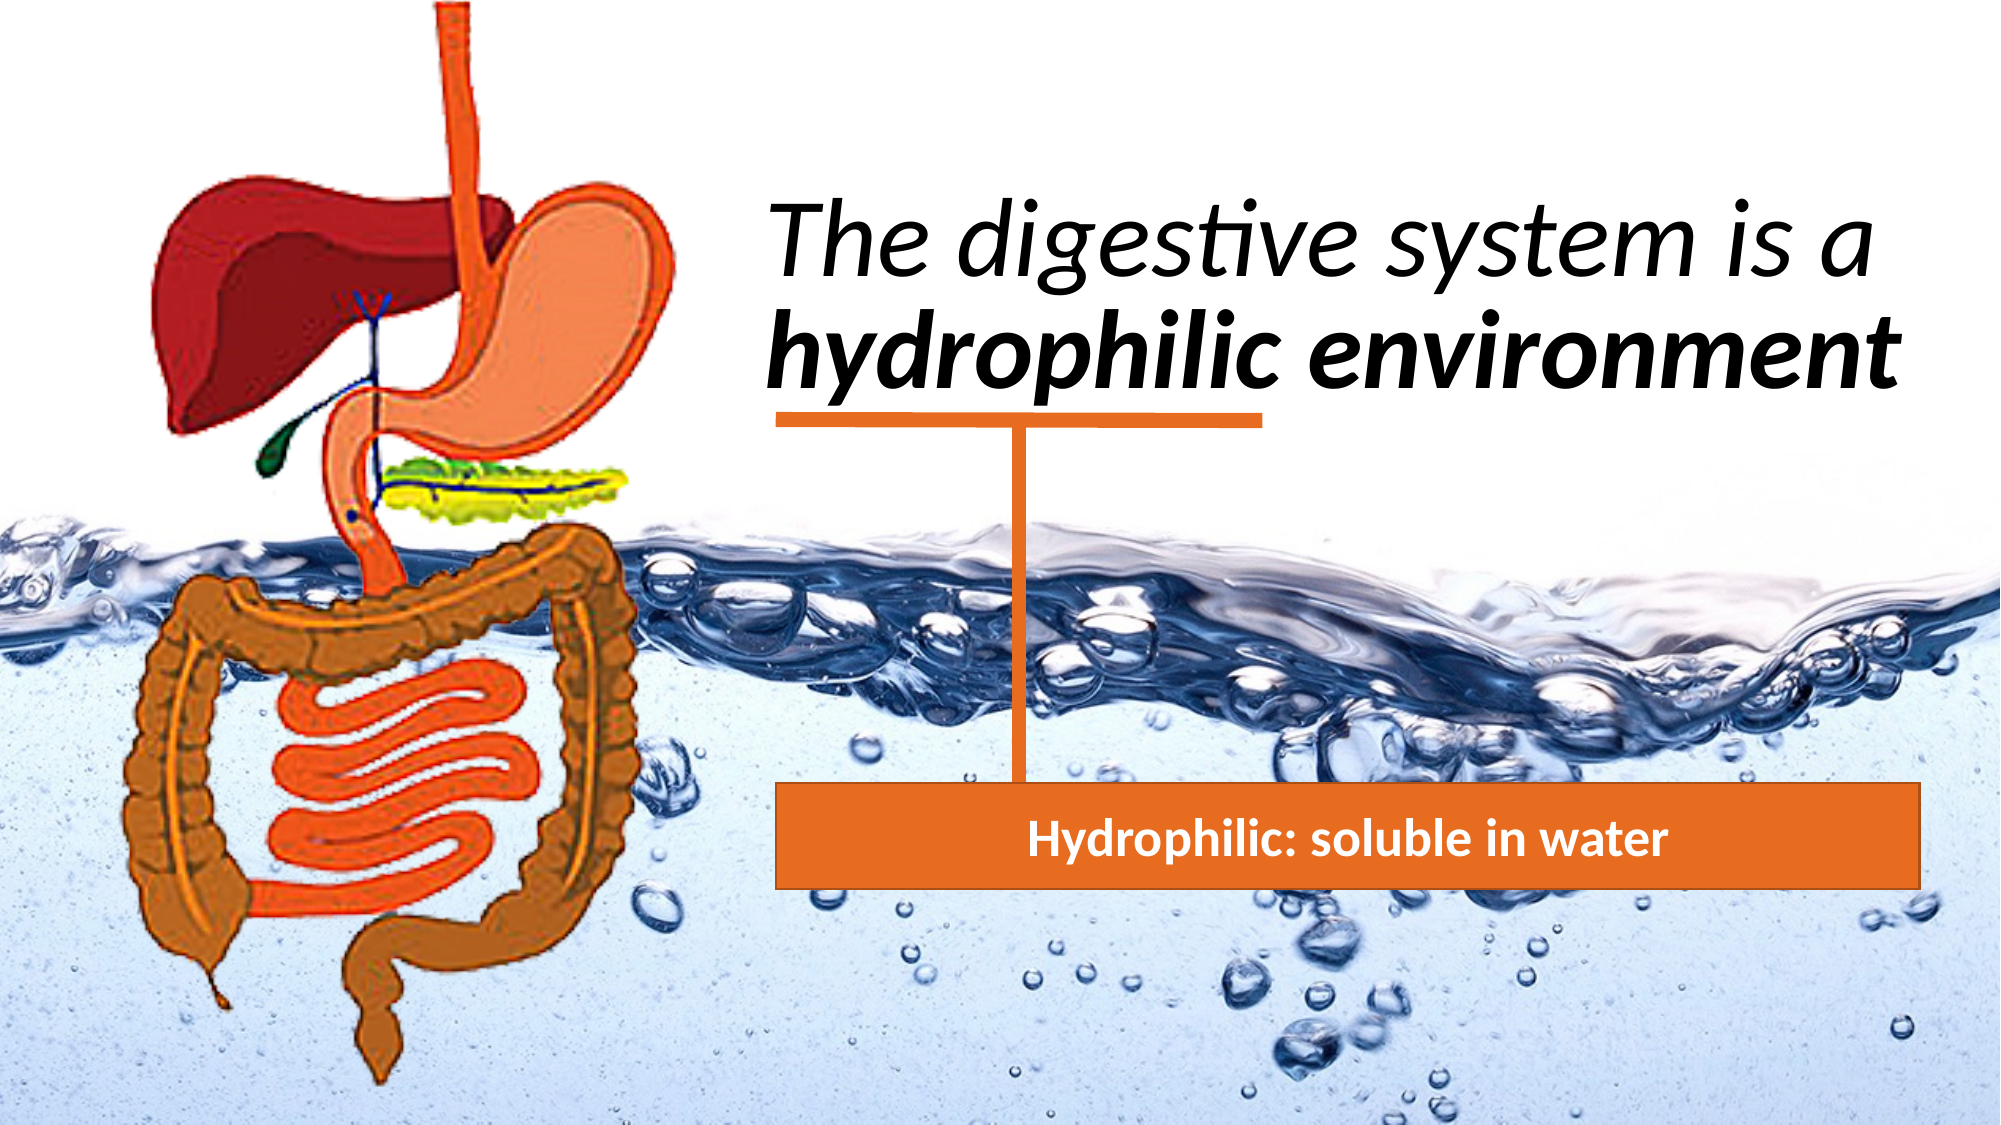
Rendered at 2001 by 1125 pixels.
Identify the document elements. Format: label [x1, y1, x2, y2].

text_box [775, 419, 1922, 921]
picture [0, 0, 2000, 1125]
